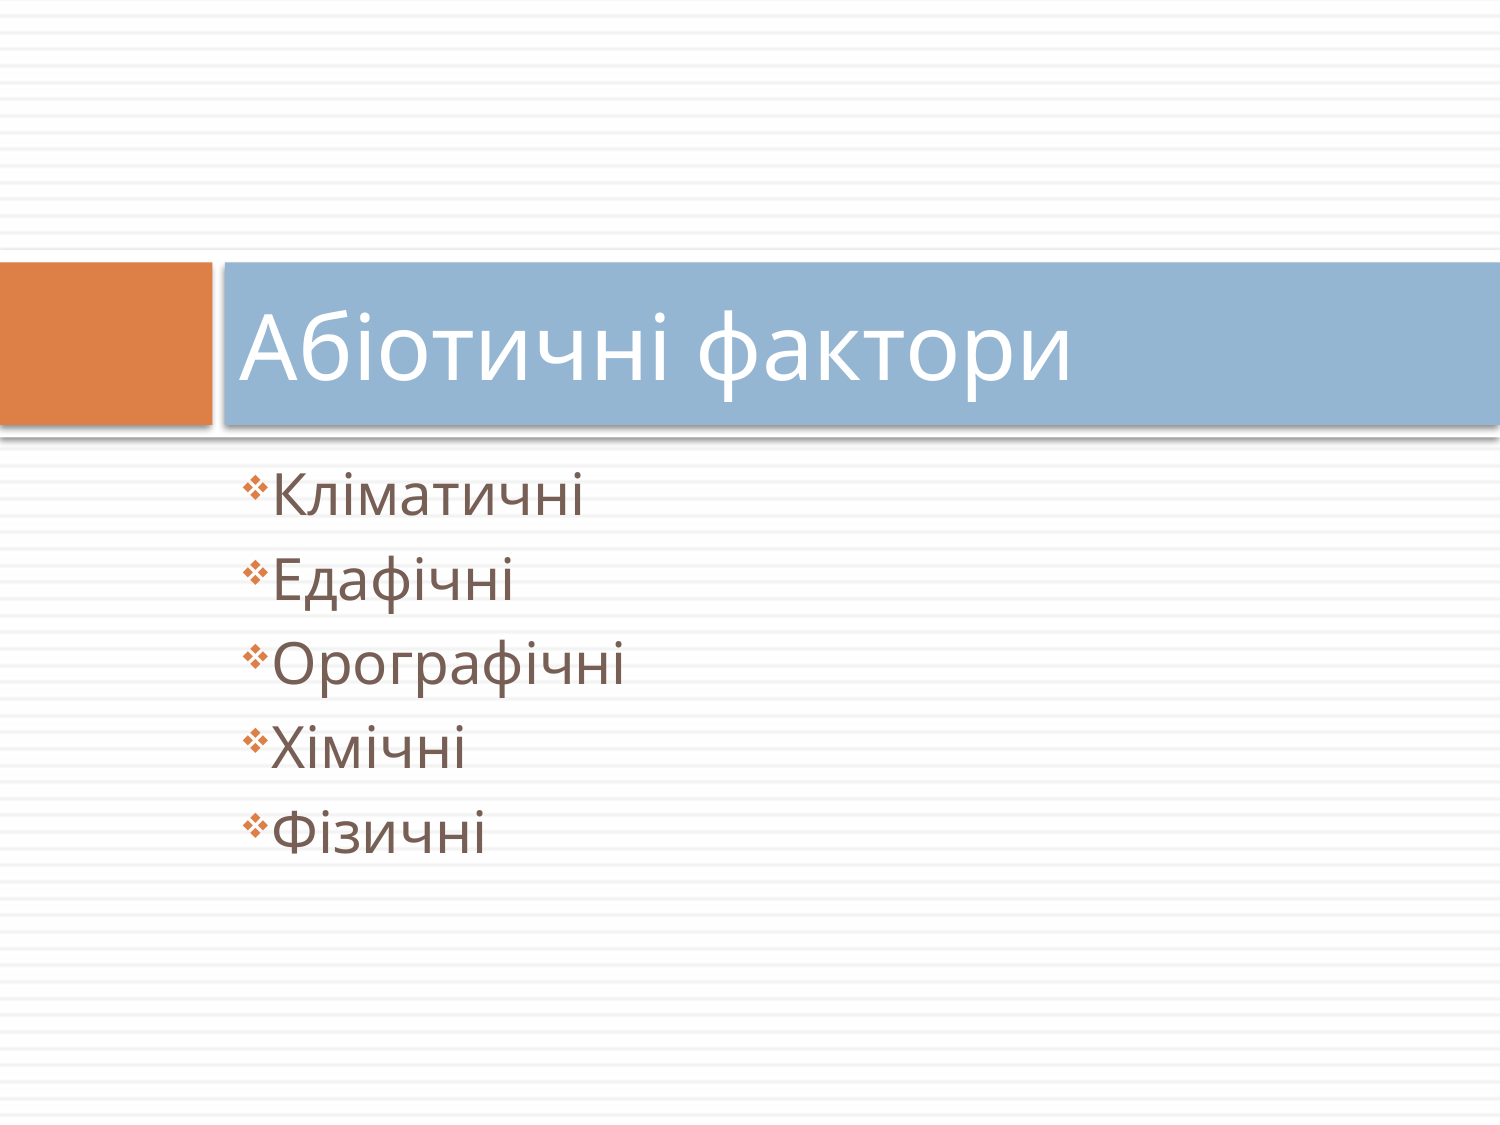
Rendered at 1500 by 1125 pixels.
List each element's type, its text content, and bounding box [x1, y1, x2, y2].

title Абіотичні фактори [225, 262, 1475, 425]
list Кліматичні Едафічні Орографічні Хімічні Фізичні [225, 450, 1394, 1035]
